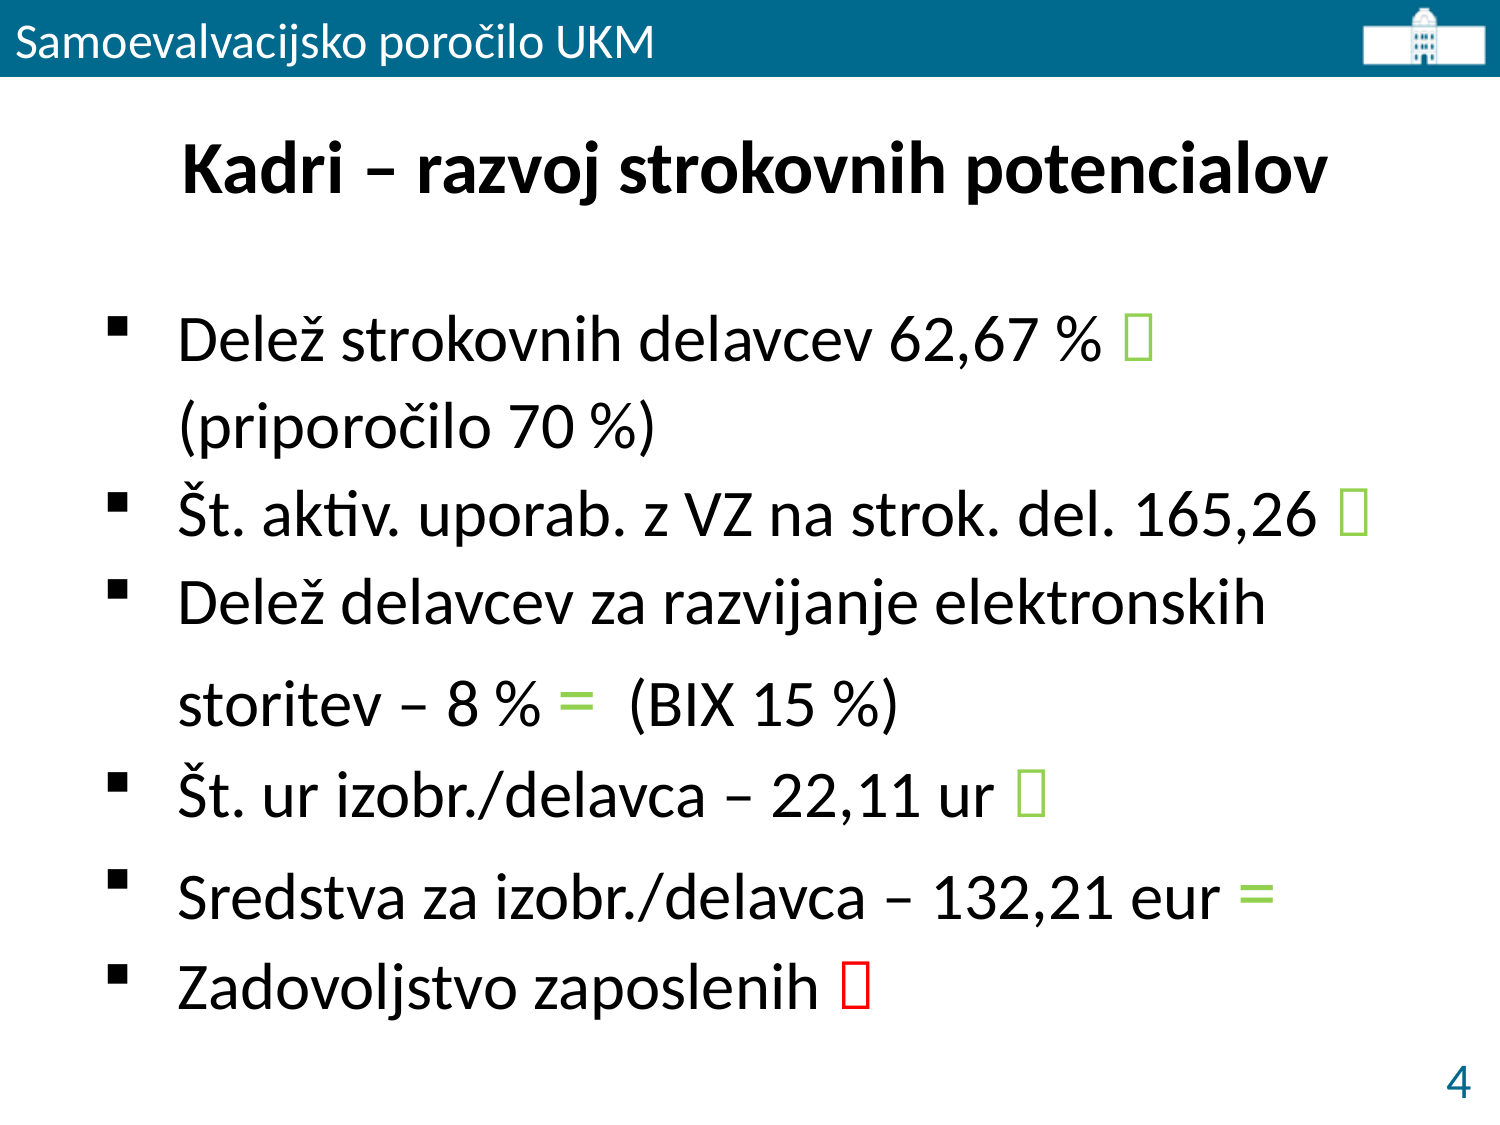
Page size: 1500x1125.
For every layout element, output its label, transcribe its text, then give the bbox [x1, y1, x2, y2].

footer Samoevalvacijsko poročilo UKM [0, 0, 1359, 77]
text_box Delež strokovnih delavcev 62,67 %  (priporočilo 70 %) Št. aktiv. uporab. z VZ na strok. del. 165,26  Delež delavcev za razvijanje elektronskih storitev – 8 % = (BIX 15 %) Št. ur izobr./delavca – 22,11 ur  Sredstva za izobr./delavca – 132,21 eur = Zadovoljstvo zaposlenih  [87, 278, 1425, 1031]
slide_number 4 [1339, 1046, 1487, 1112]
title Kadri – razvoj strokovnih potencialov [87, 78, 1425, 250]
picture [1363, 7, 1485, 65]
